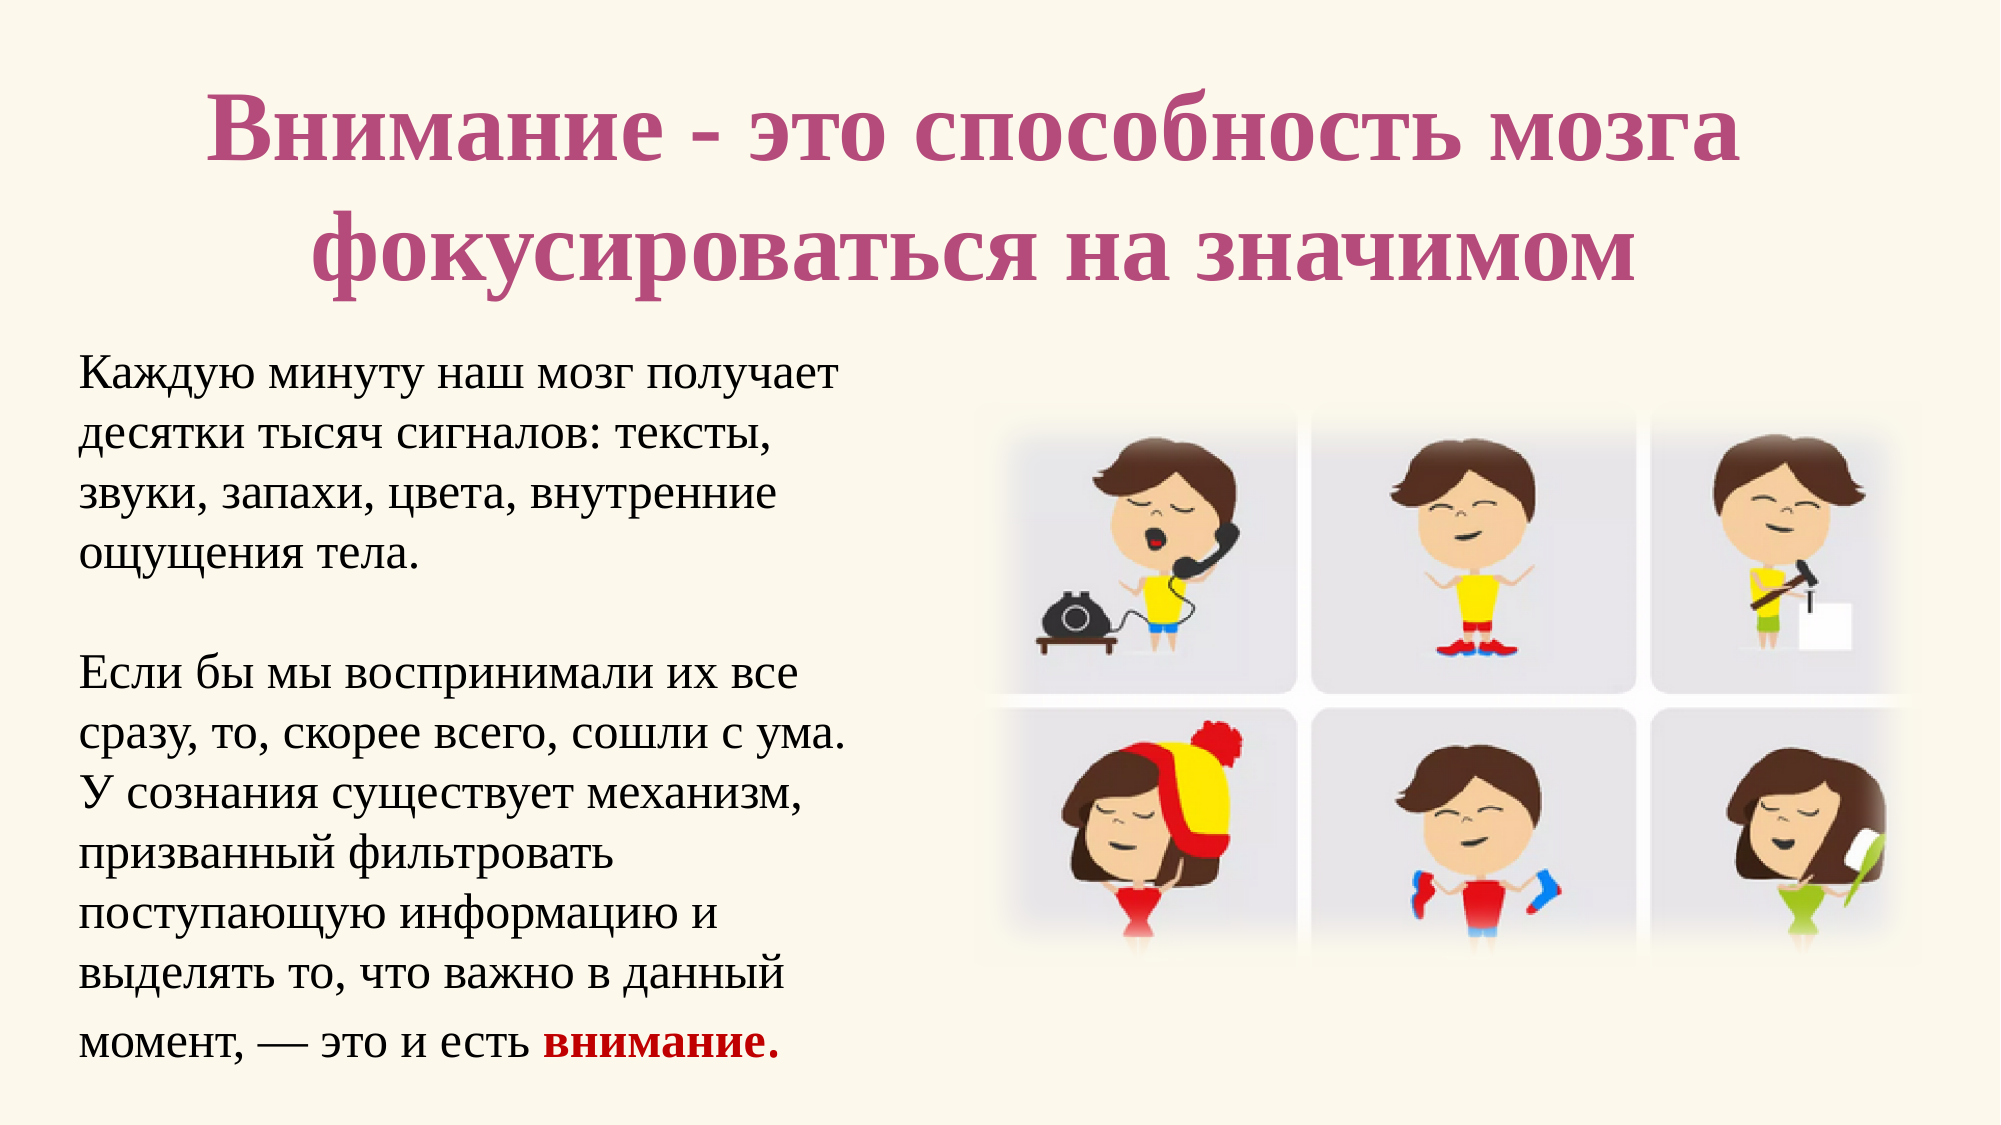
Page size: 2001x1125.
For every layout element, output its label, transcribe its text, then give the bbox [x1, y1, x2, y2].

text_box Каждую минуту наш мозг получает десятки тысяч сигналов: тексты, звуки, запахи, цвета, внутренние ощущения тела. Если бы мы воспринимали их все сразу, то, скорее всего, сошли с ума. У сознания существует механизм, призванный фильтровать поступающую информацию и выделять то, что важно в данный момент, — это и есть внимание. [63, 331, 893, 1077]
text_box Внимание - это способность мозга фокусироваться на значимом [25, 45, 1924, 233]
picture [973, 398, 1924, 967]
